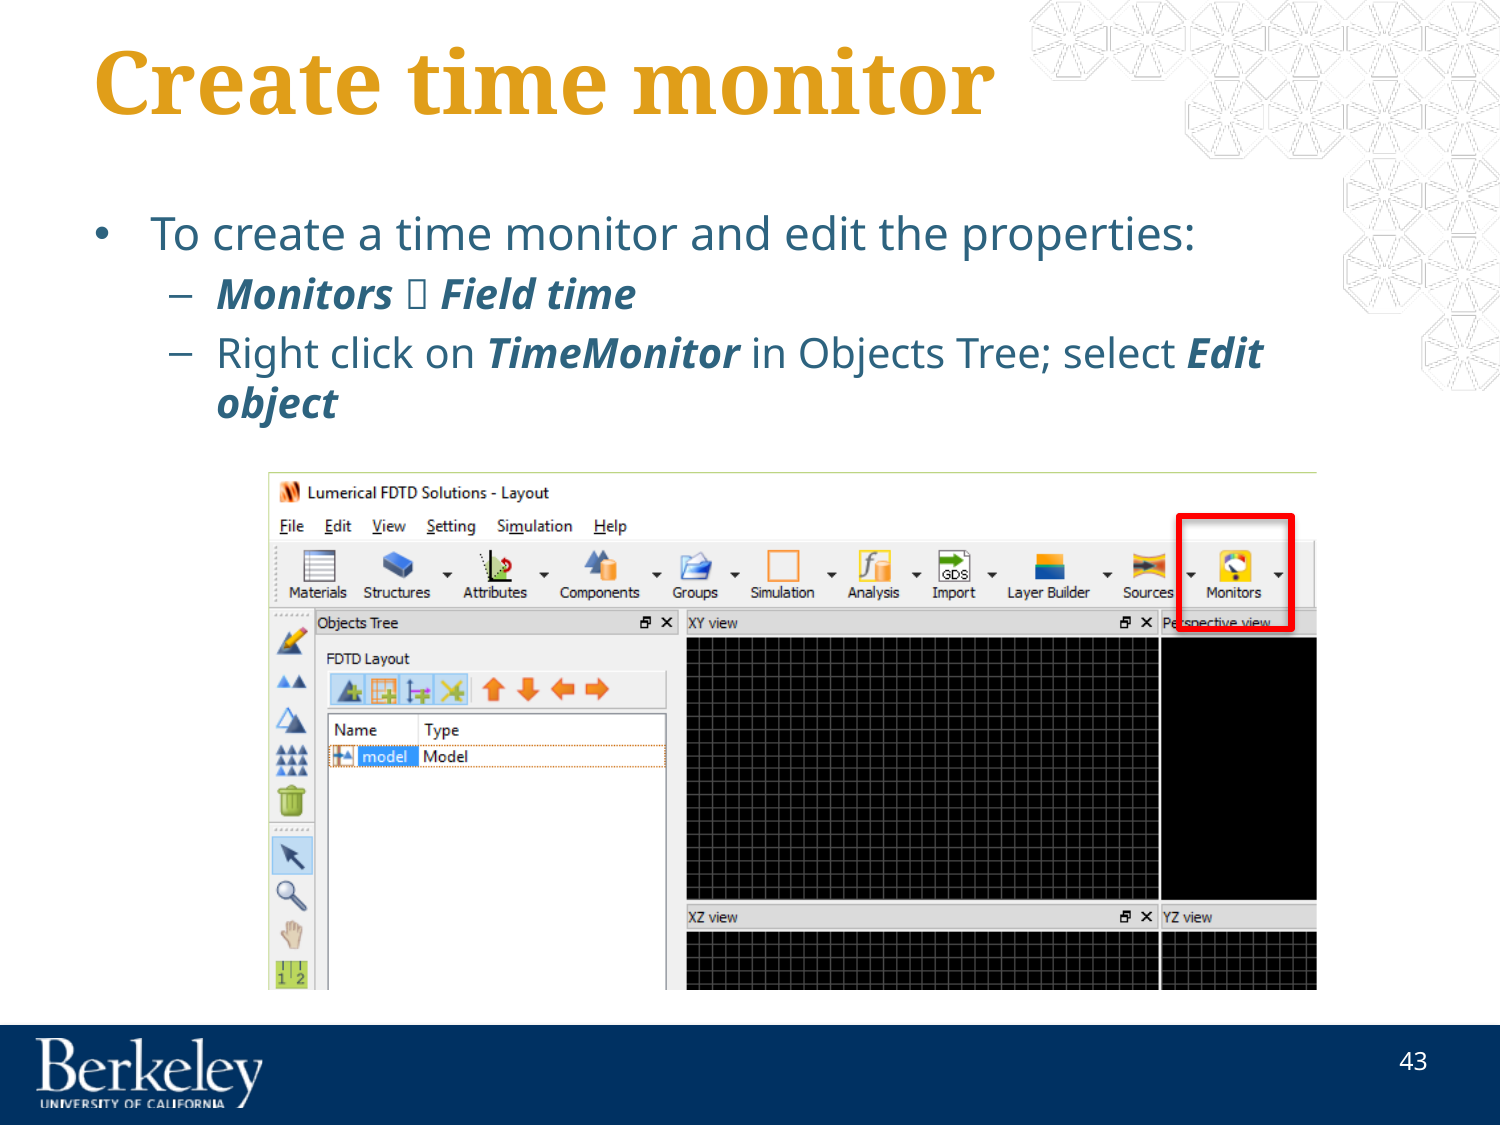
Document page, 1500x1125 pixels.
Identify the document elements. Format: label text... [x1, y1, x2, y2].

picture [268, 471, 1317, 990]
list To create a time monitor and edit the properties: Monitors  Field time Right click on TimeMonitor in Objects Tree; select Edit object [79, 197, 1349, 956]
title Create time monitor [77, 19, 1351, 175]
